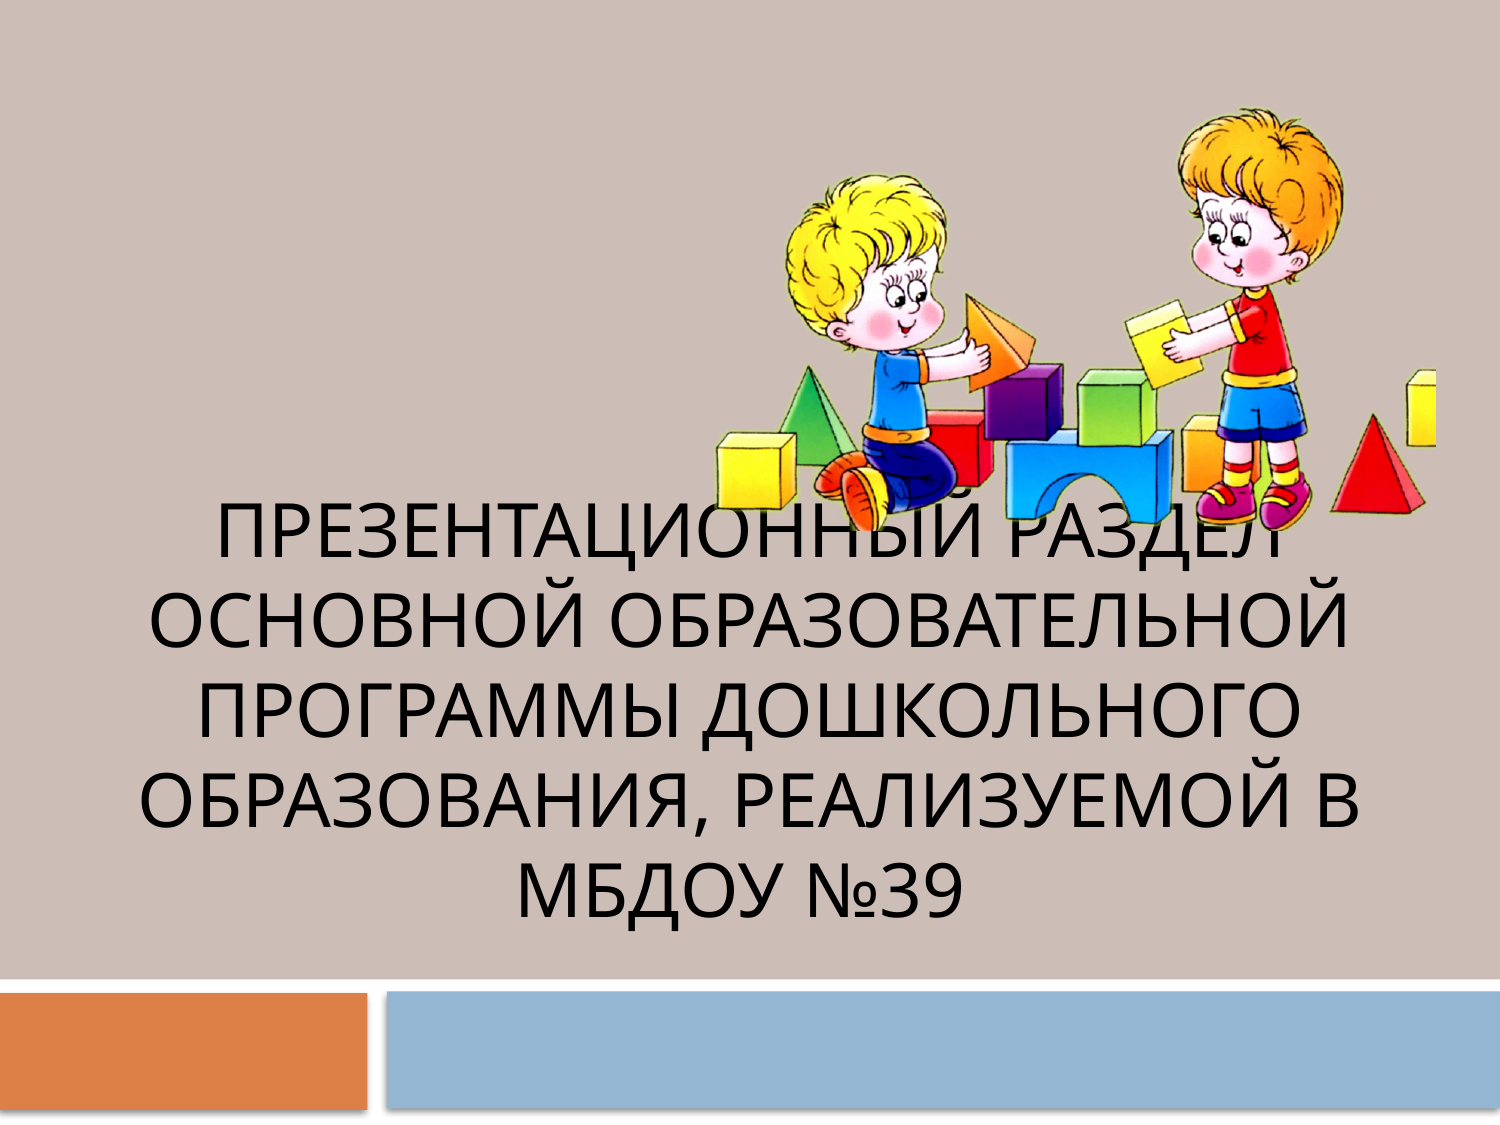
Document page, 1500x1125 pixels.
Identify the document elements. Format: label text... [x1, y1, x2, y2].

picture [714, 98, 1436, 551]
title Презентационный раздел основной образовательной программы дошкольного образования, реализуемой в МБДОУ №39 [0, 278, 1500, 941]
